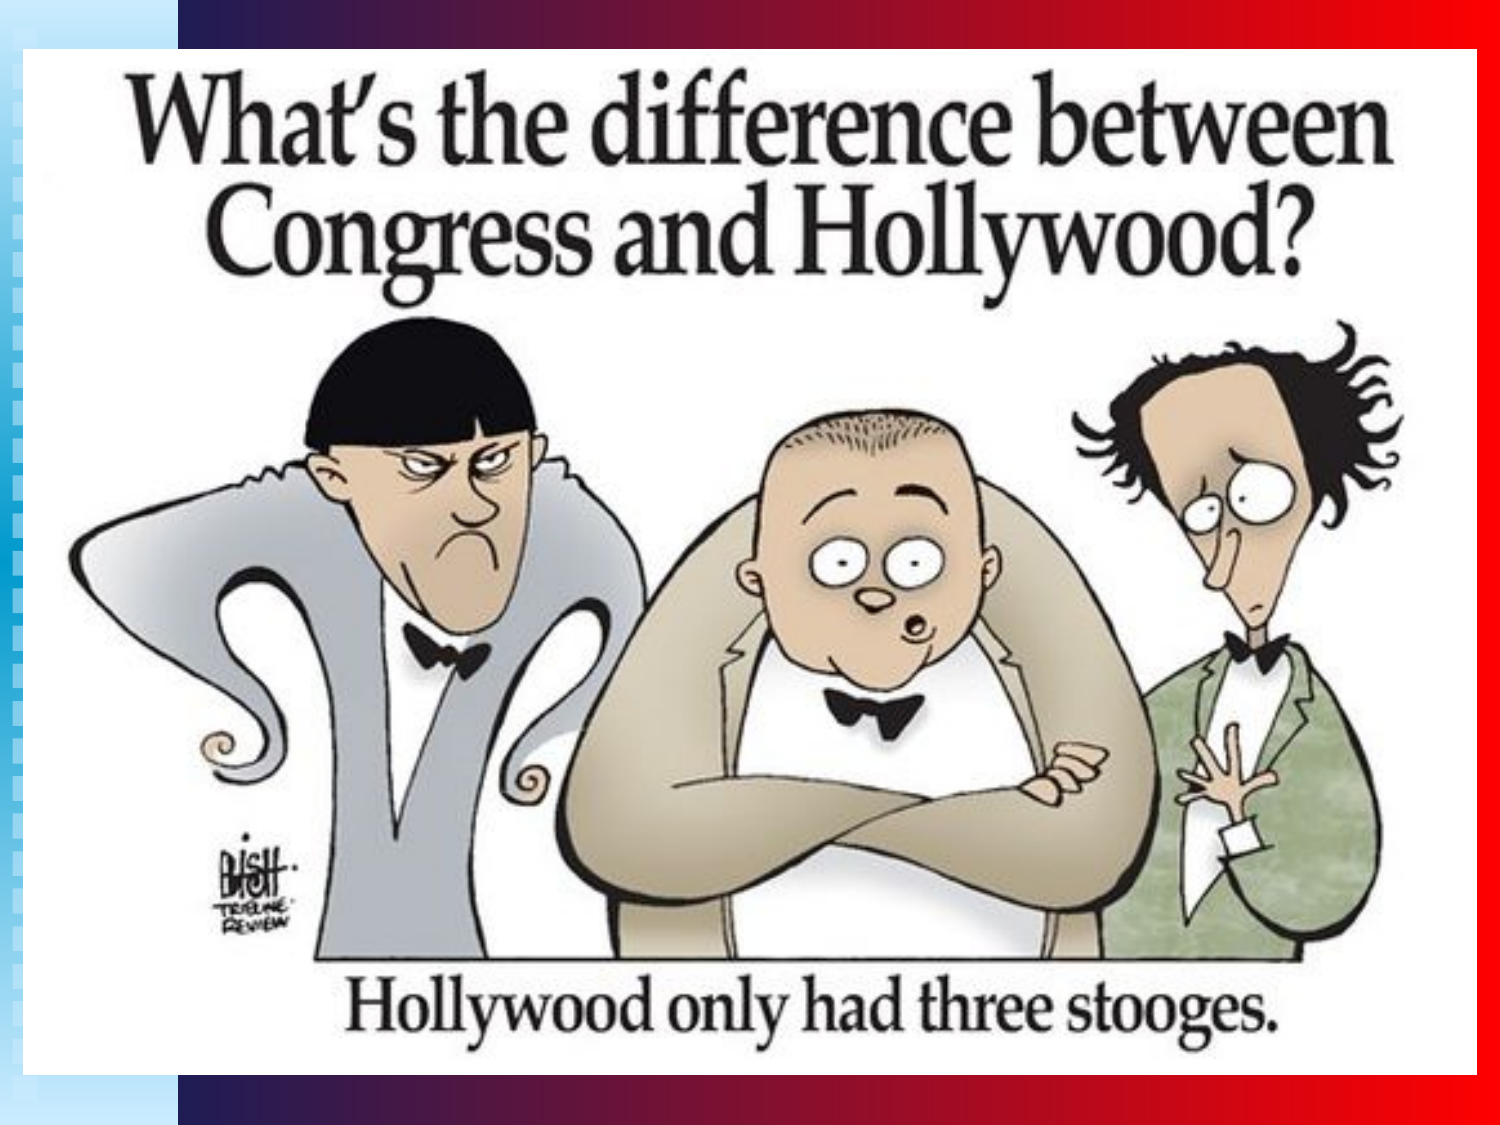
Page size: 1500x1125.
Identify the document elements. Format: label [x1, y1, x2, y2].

picture [23, 49, 1477, 1076]
